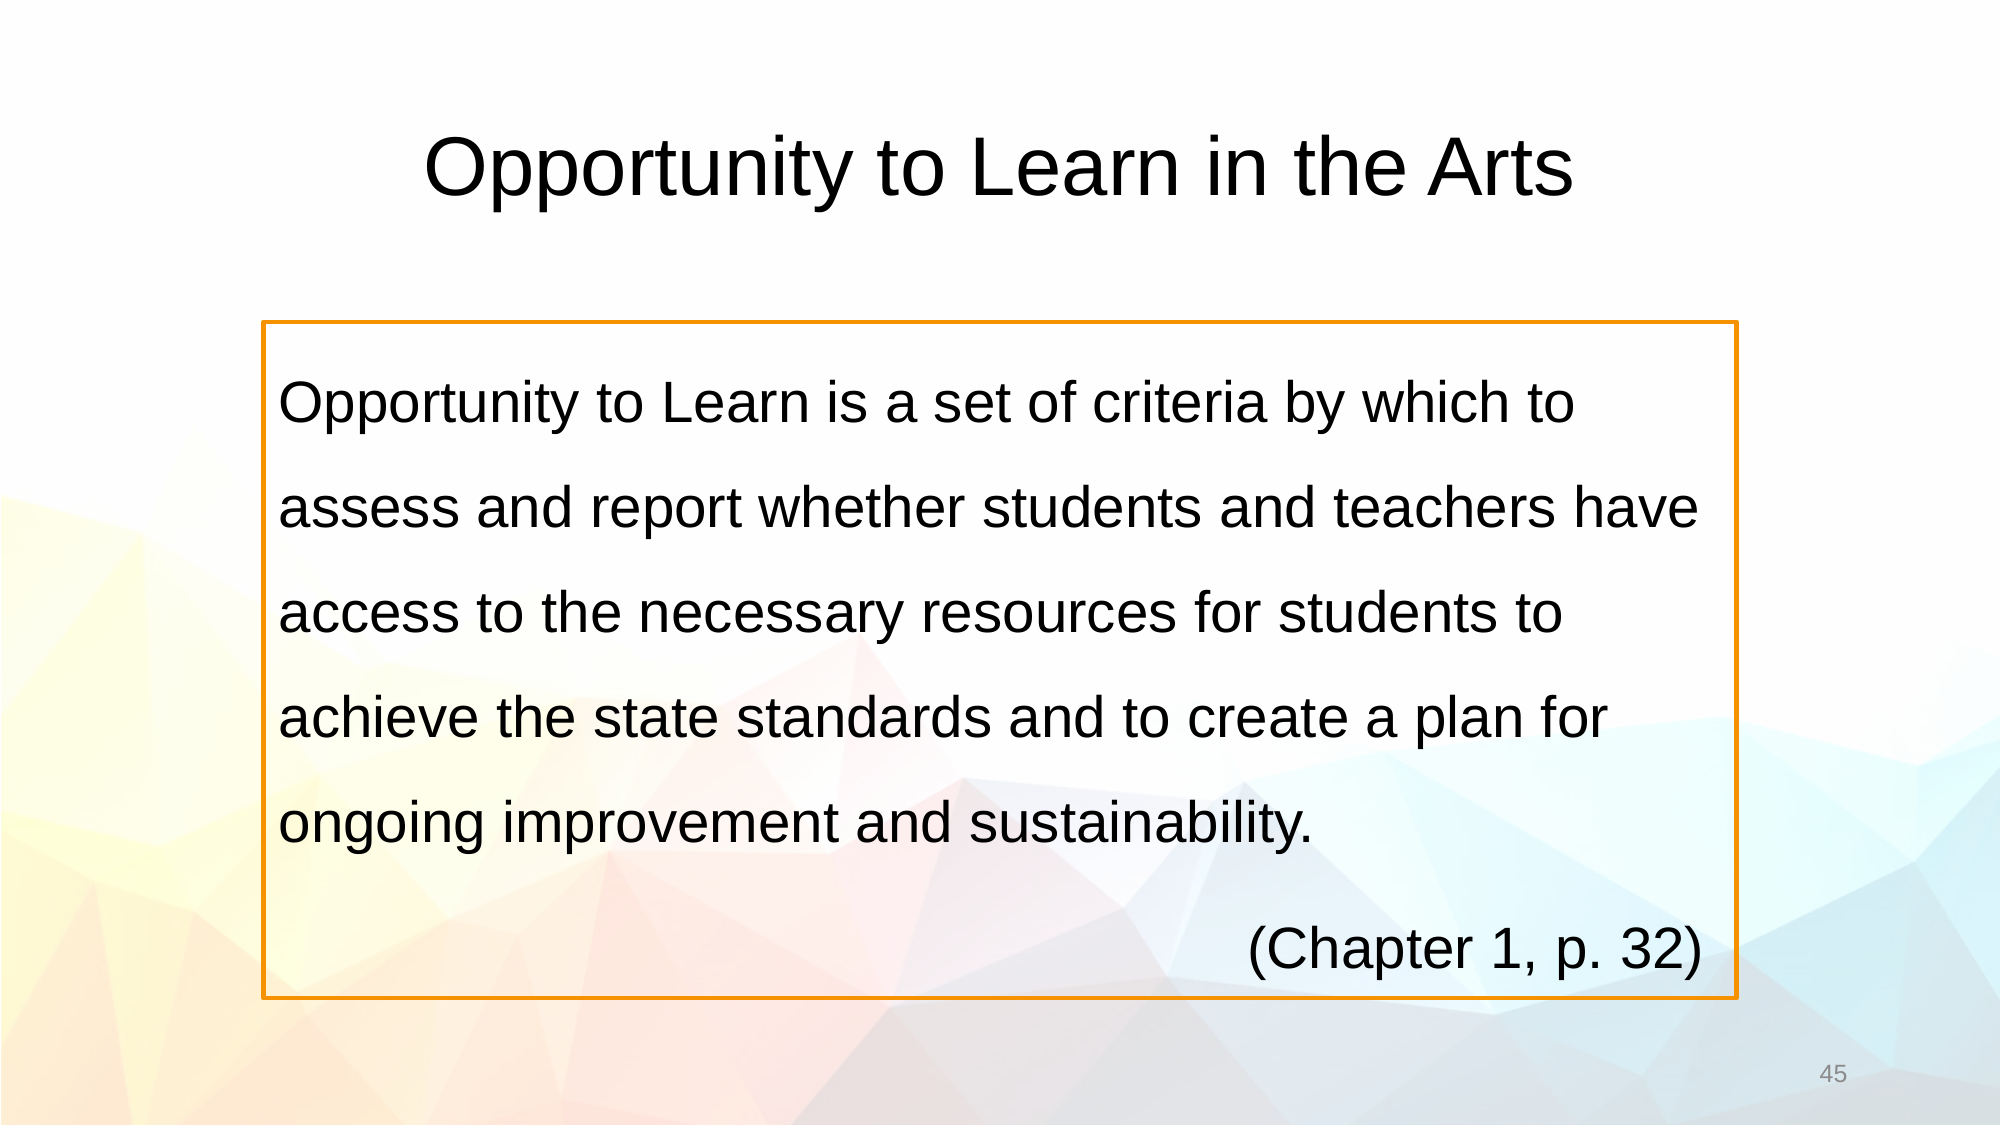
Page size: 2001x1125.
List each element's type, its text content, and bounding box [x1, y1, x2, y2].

title Opportunity to Learn in the Arts [137, 59, 1863, 278]
picture [3, 2, 2000, 1125]
list Opportunity to Learn is a set of criteria by which to assess and report whether students and teachers have access to the necessary resources for students to achieve the state standards and to create a plan for ongoing improvement and sustainability. (Chapter 1, p. 32) [263, 322, 1737, 999]
slide_number 45 [1412, 1042, 1863, 1103]
